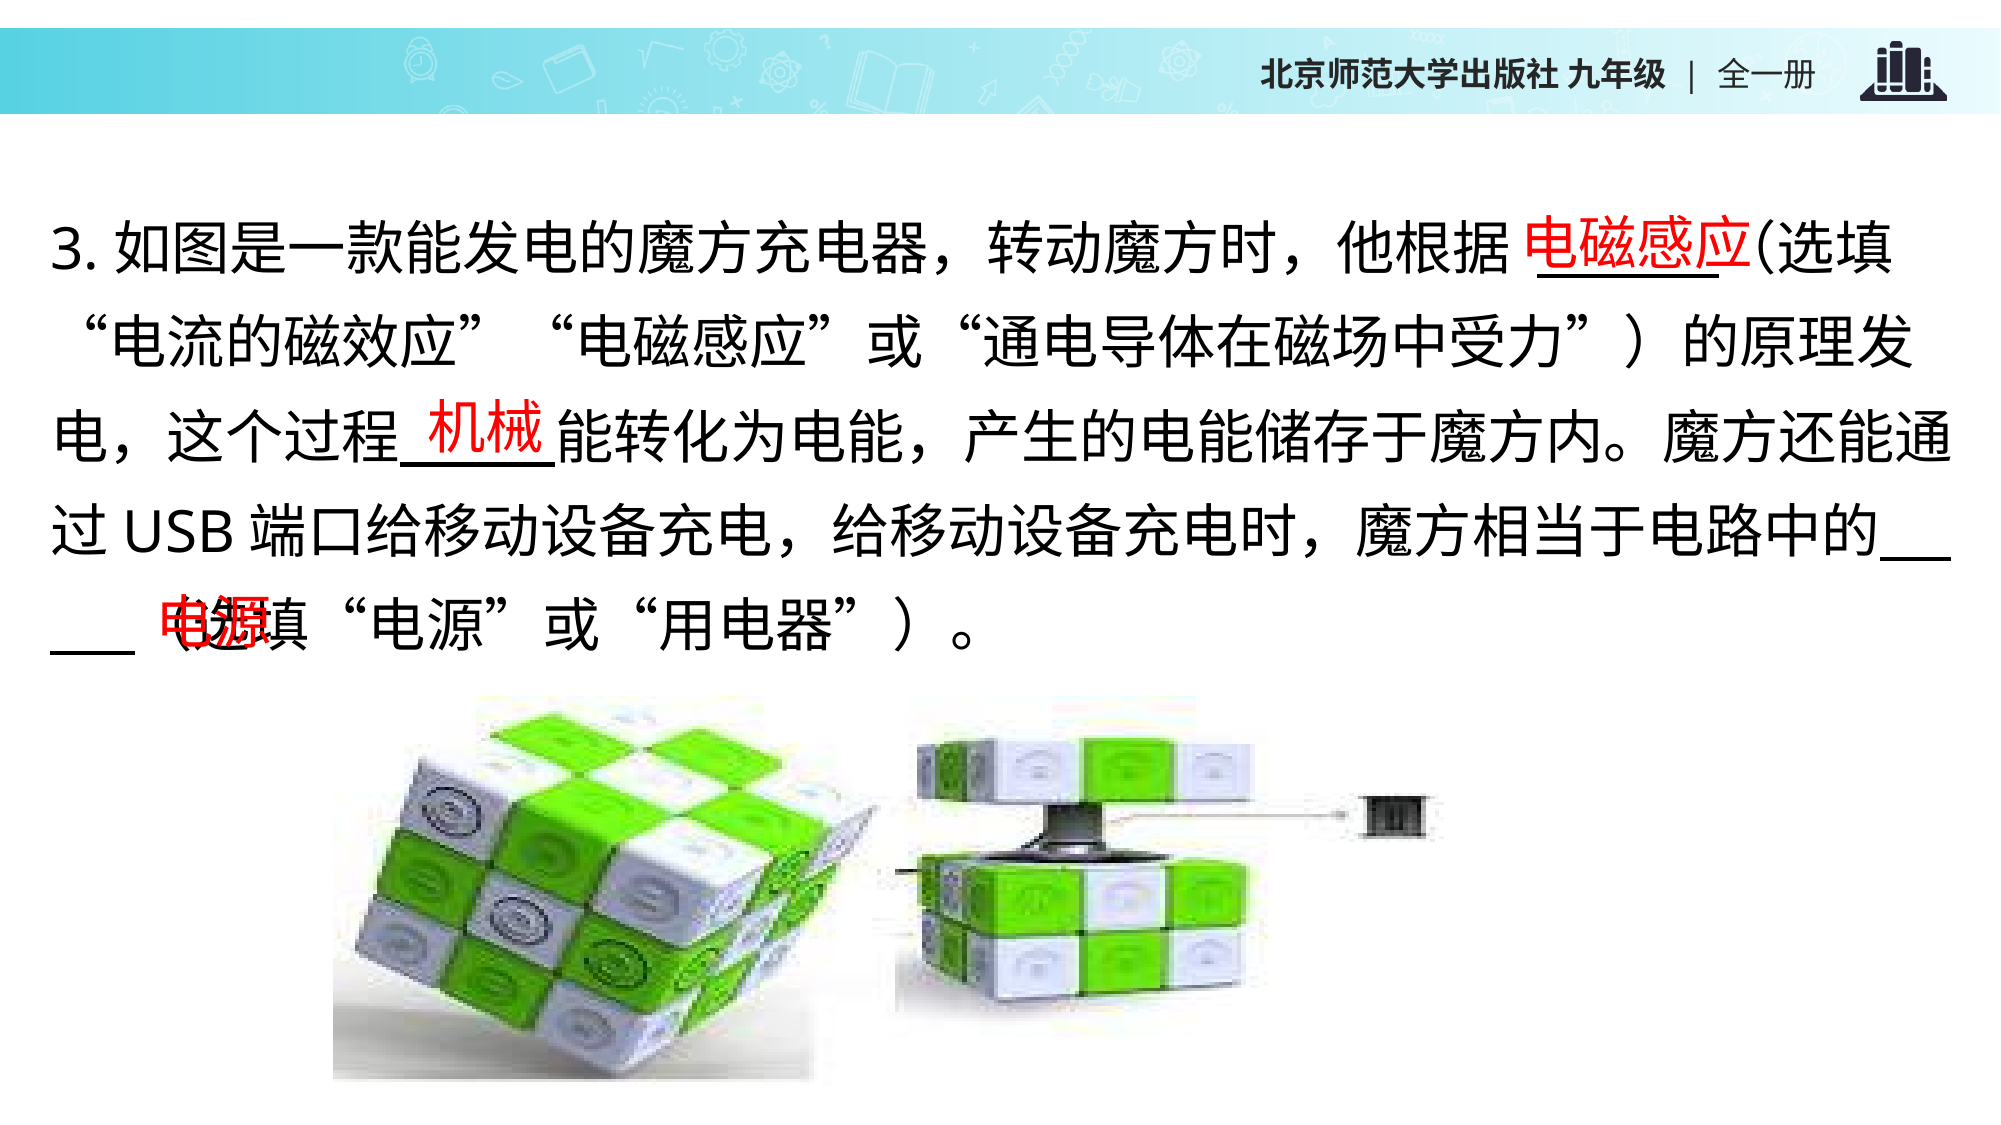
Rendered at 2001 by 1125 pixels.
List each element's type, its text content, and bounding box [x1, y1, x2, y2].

picture [1860, 41, 1947, 101]
text_box 机械 [412, 382, 560, 468]
text_box 电源 [140, 577, 287, 663]
picture [332, 696, 1445, 1089]
text_box 电磁感应 [1505, 198, 1769, 284]
picture [404, 29, 1847, 114]
text_box 3.如图是一款能发电的魔方充电器，转动魔方时，他根据 （选填“电流的磁效应”“电磁感应”或“通电导体在磁场中受力”）的原理发电，这个过程 能转化为电能，产生的电能储存于魔方内。魔方还能通过USB端口给移动设备充电，给移动设备充电时，魔方相当于电路中的 （选填“电源”或“用电器”）。 [35, 178, 1970, 666]
